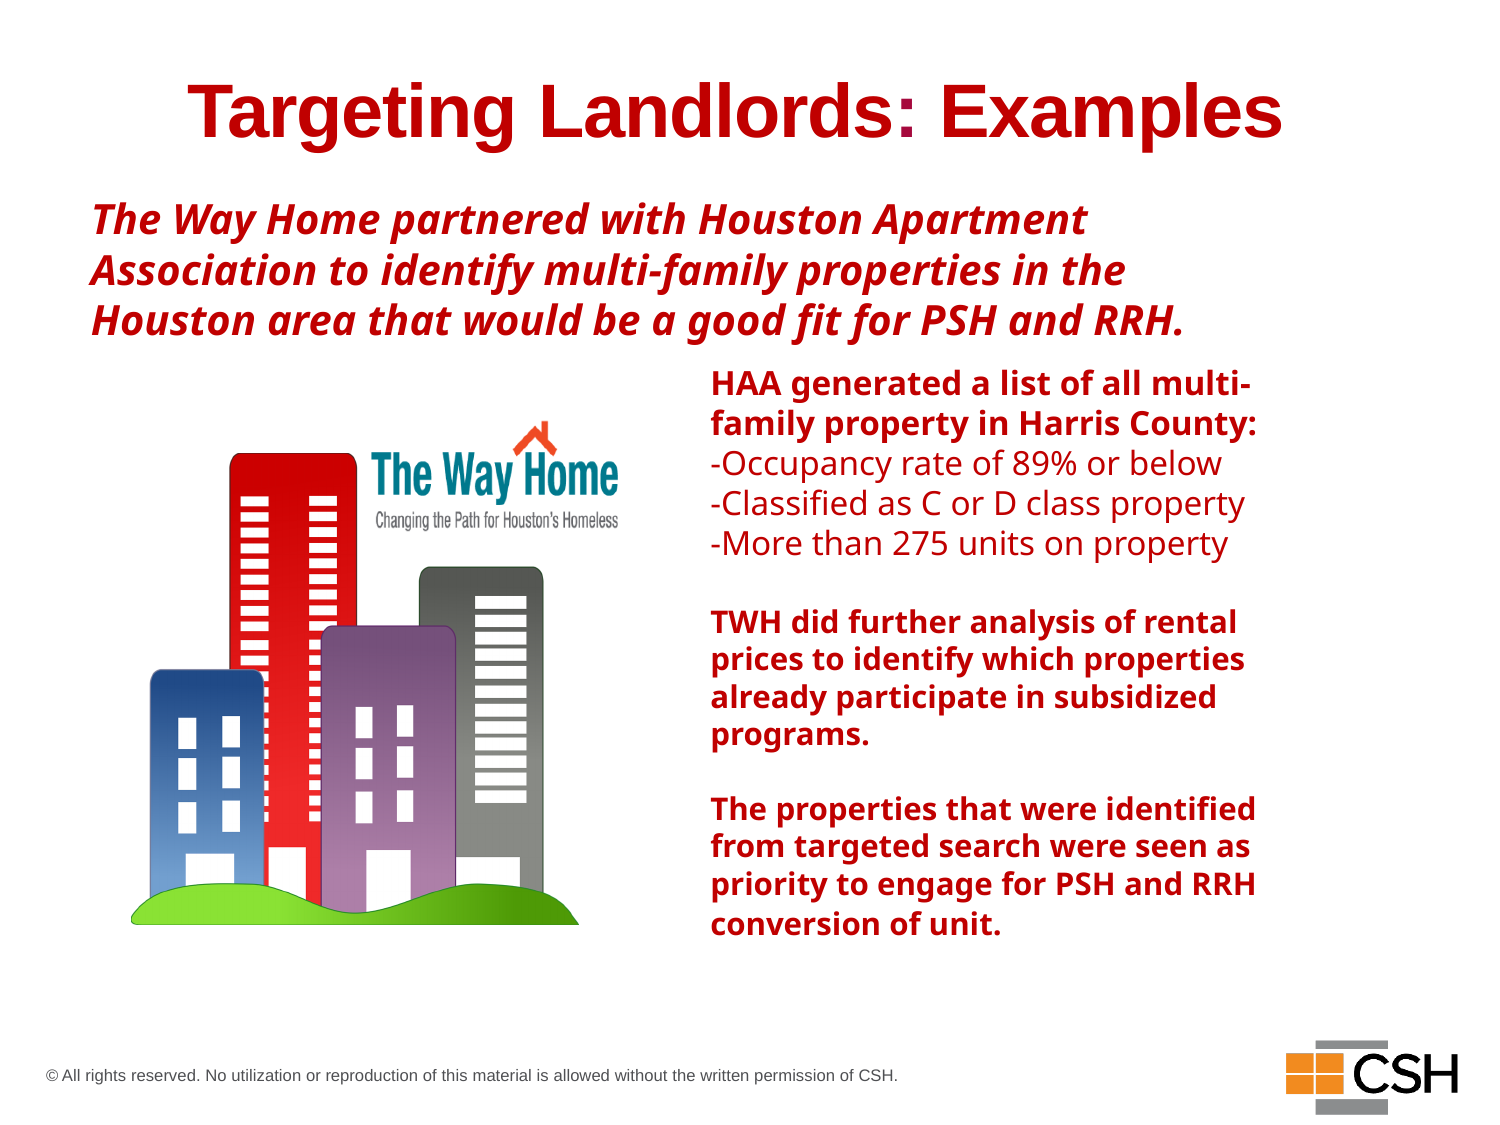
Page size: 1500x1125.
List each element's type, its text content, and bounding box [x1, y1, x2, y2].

text_box HAA generated a list of all multi-family property in Harris County: -Occupancy rate of 89% or below -Classified as C or D class property -More than 275 units on property TWH did further analysis of rental prices to identify which properties already participate in subsidized programs. The properties that were identified from targeted search were seen as priority to engage for PSH and RRH conversion of unit. [695, 355, 1315, 961]
text_box The Way Home partnered with Houston Apartment Association to identify multi-family properties in the Houston area that would be a good fit for PSH and RRH. [76, 186, 1255, 351]
picture [131, 402, 638, 925]
title Targeting Landlords: Examples [150, 55, 1344, 171]
picture [1276, 1030, 1464, 1125]
footer © All rights reserved. No utilization or reproduction of this material is allowed without the written permission of CSH. [31, 1044, 1250, 1105]
